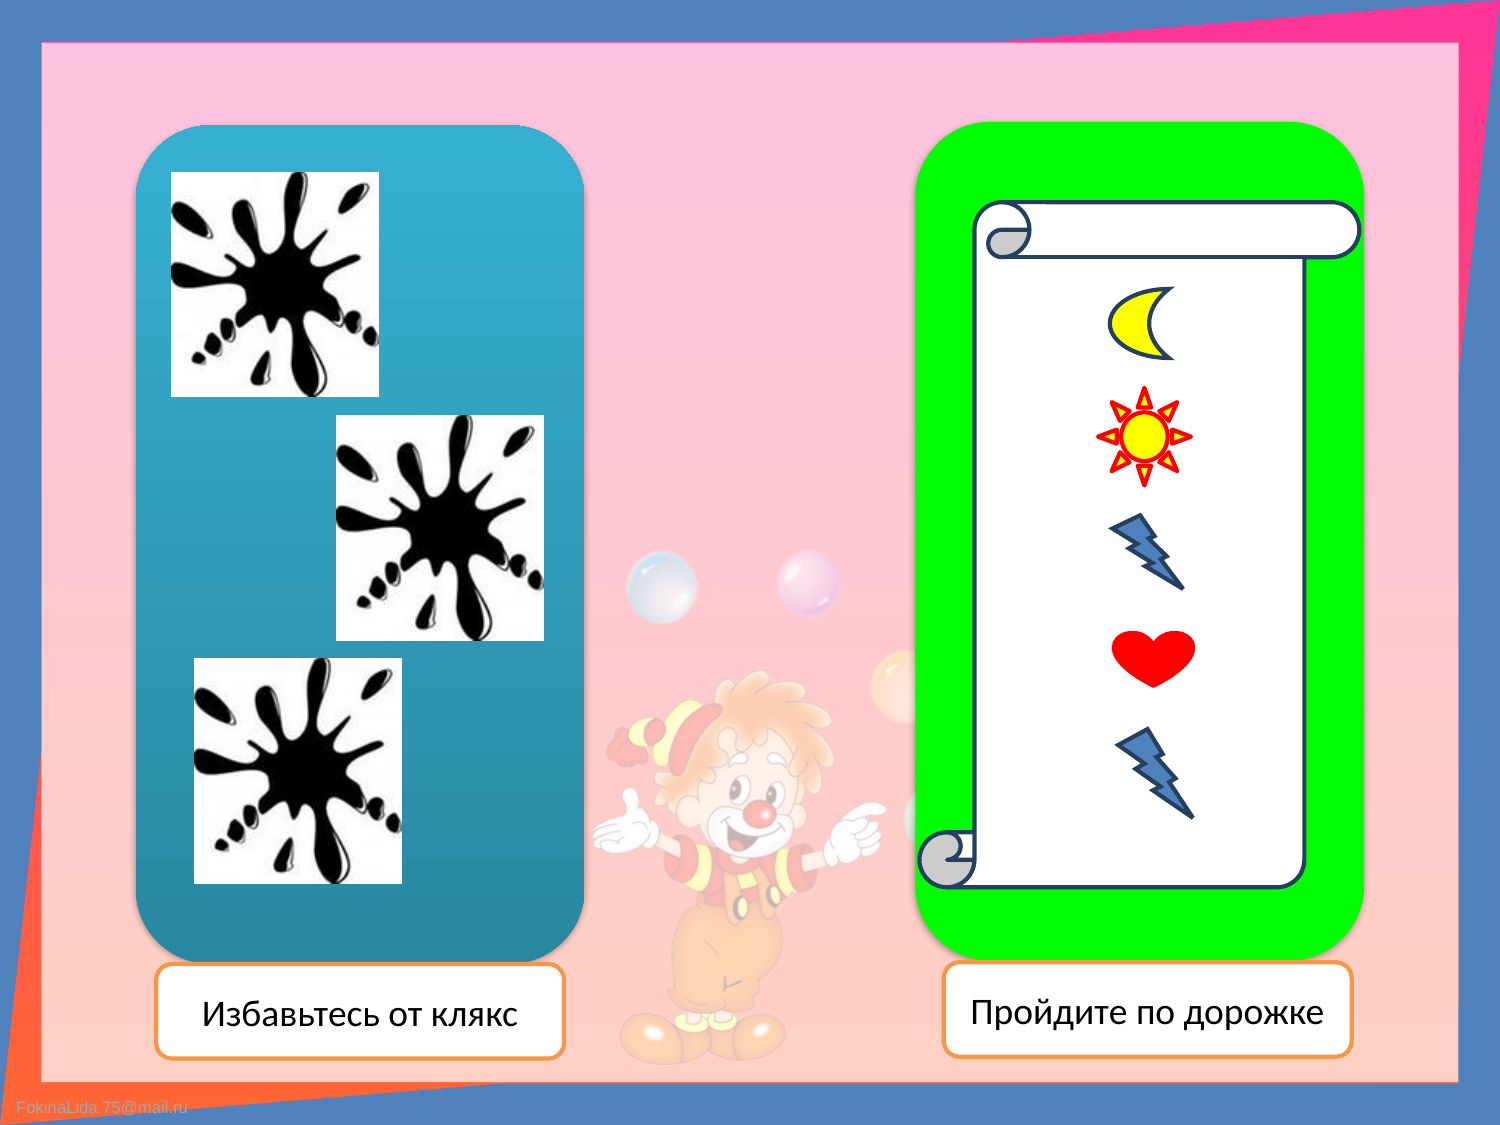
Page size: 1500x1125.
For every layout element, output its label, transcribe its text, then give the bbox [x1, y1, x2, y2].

picture [194, 658, 403, 884]
text_box Пройдите по дорожке [941, 960, 1354, 1059]
text_box [1095, 385, 1194, 488]
text_box [915, 121, 1365, 960]
picture [170, 172, 379, 398]
text_box [1109, 288, 1169, 358]
text_box [1112, 515, 1184, 589]
text_box Избавьтесь от клякс [154, 961, 567, 1061]
text_box [1118, 729, 1193, 818]
text_box [1111, 630, 1196, 688]
picture [336, 415, 544, 641]
text_box [135, 125, 585, 961]
text_box [919, 202, 1360, 888]
